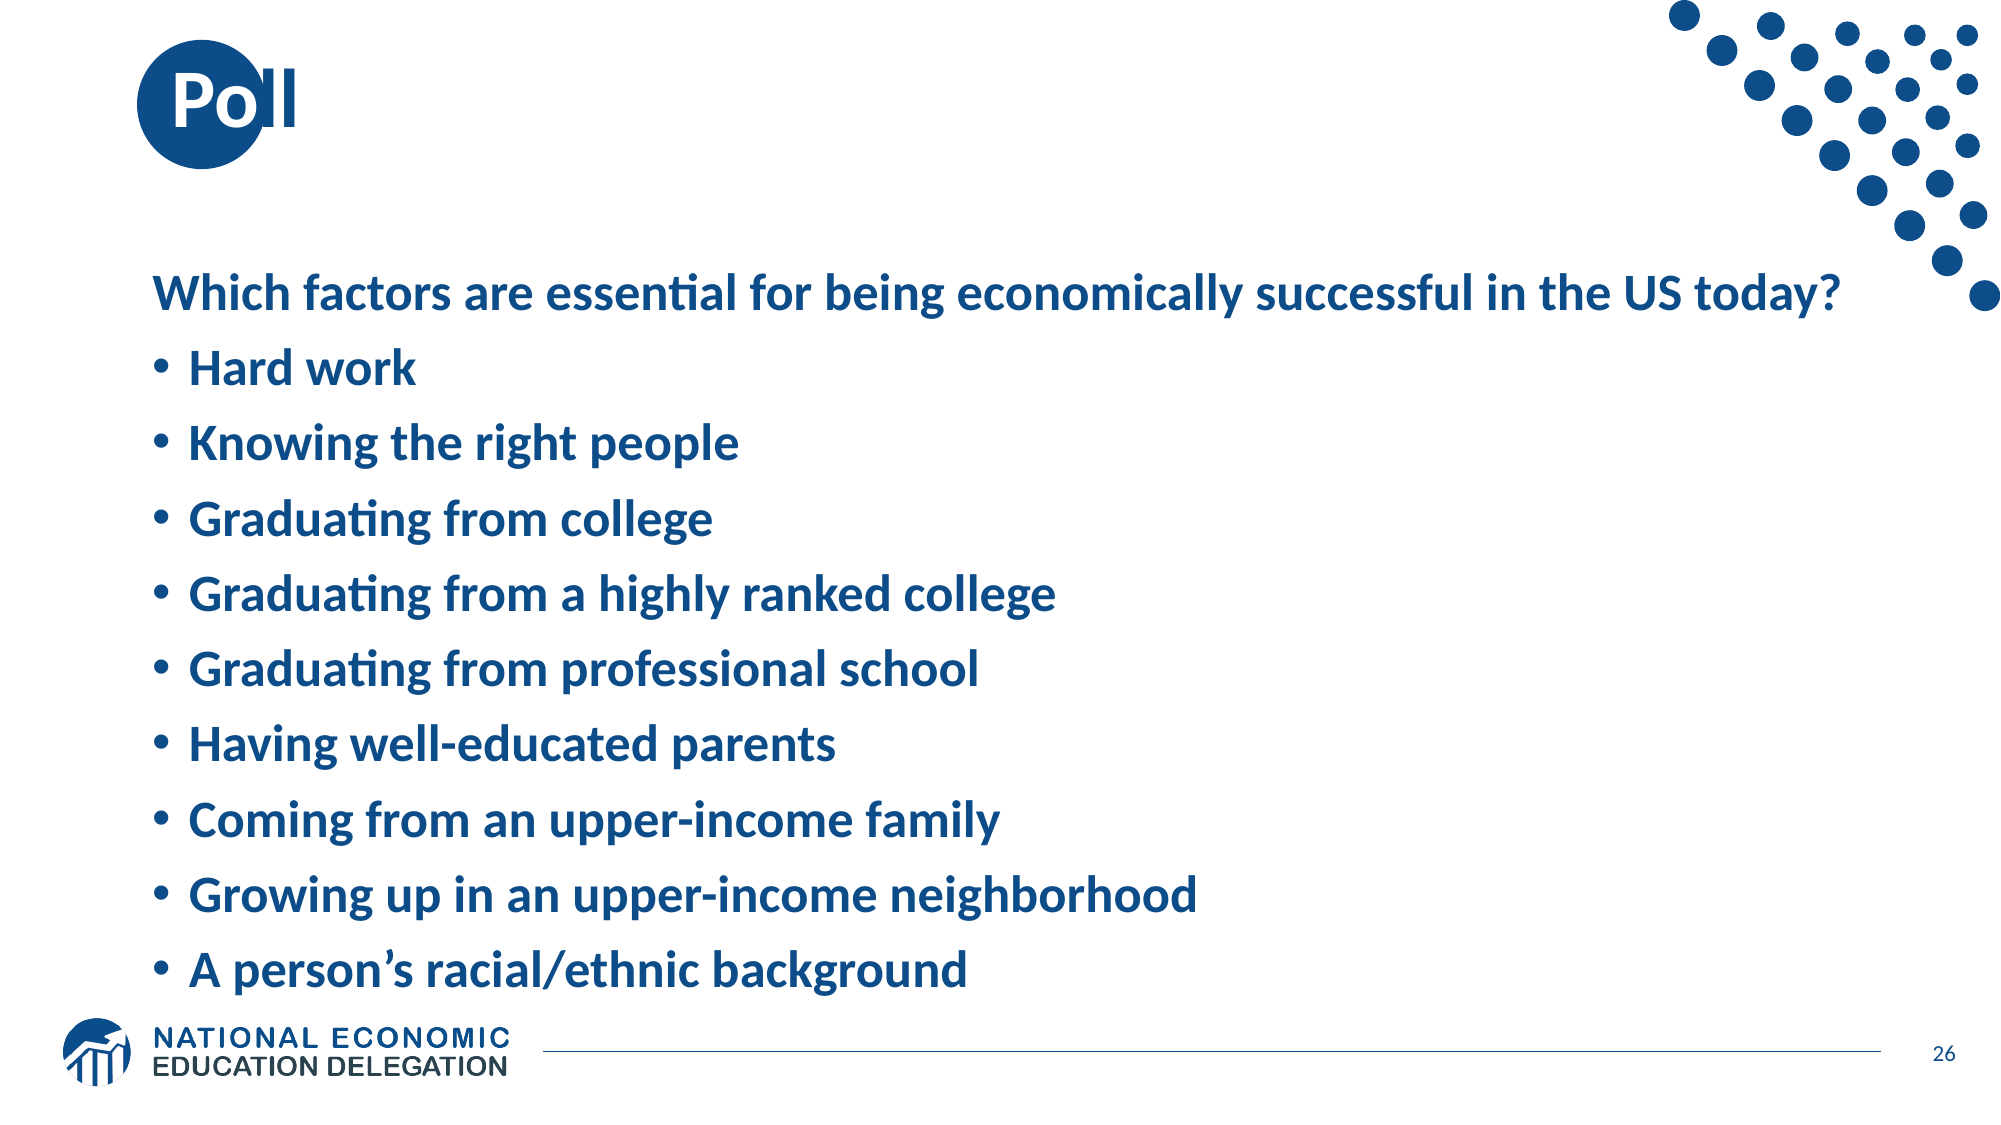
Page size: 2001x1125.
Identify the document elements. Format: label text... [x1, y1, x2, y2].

slide_number 26 [1521, 1022, 1972, 1082]
title Poll [137, 35, 1863, 154]
list Which factors are essential for being economically successful in the US today? Hard work Knowing the right people Graduating from college Graduating from a highly ranked college Graduating from professional school Having well-educated parents Coming from an upper-income family Growing up in an upper-income neighborhood A person’s racial/ethnic background [137, 257, 1863, 1022]
picture [55, 1013, 520, 1091]
